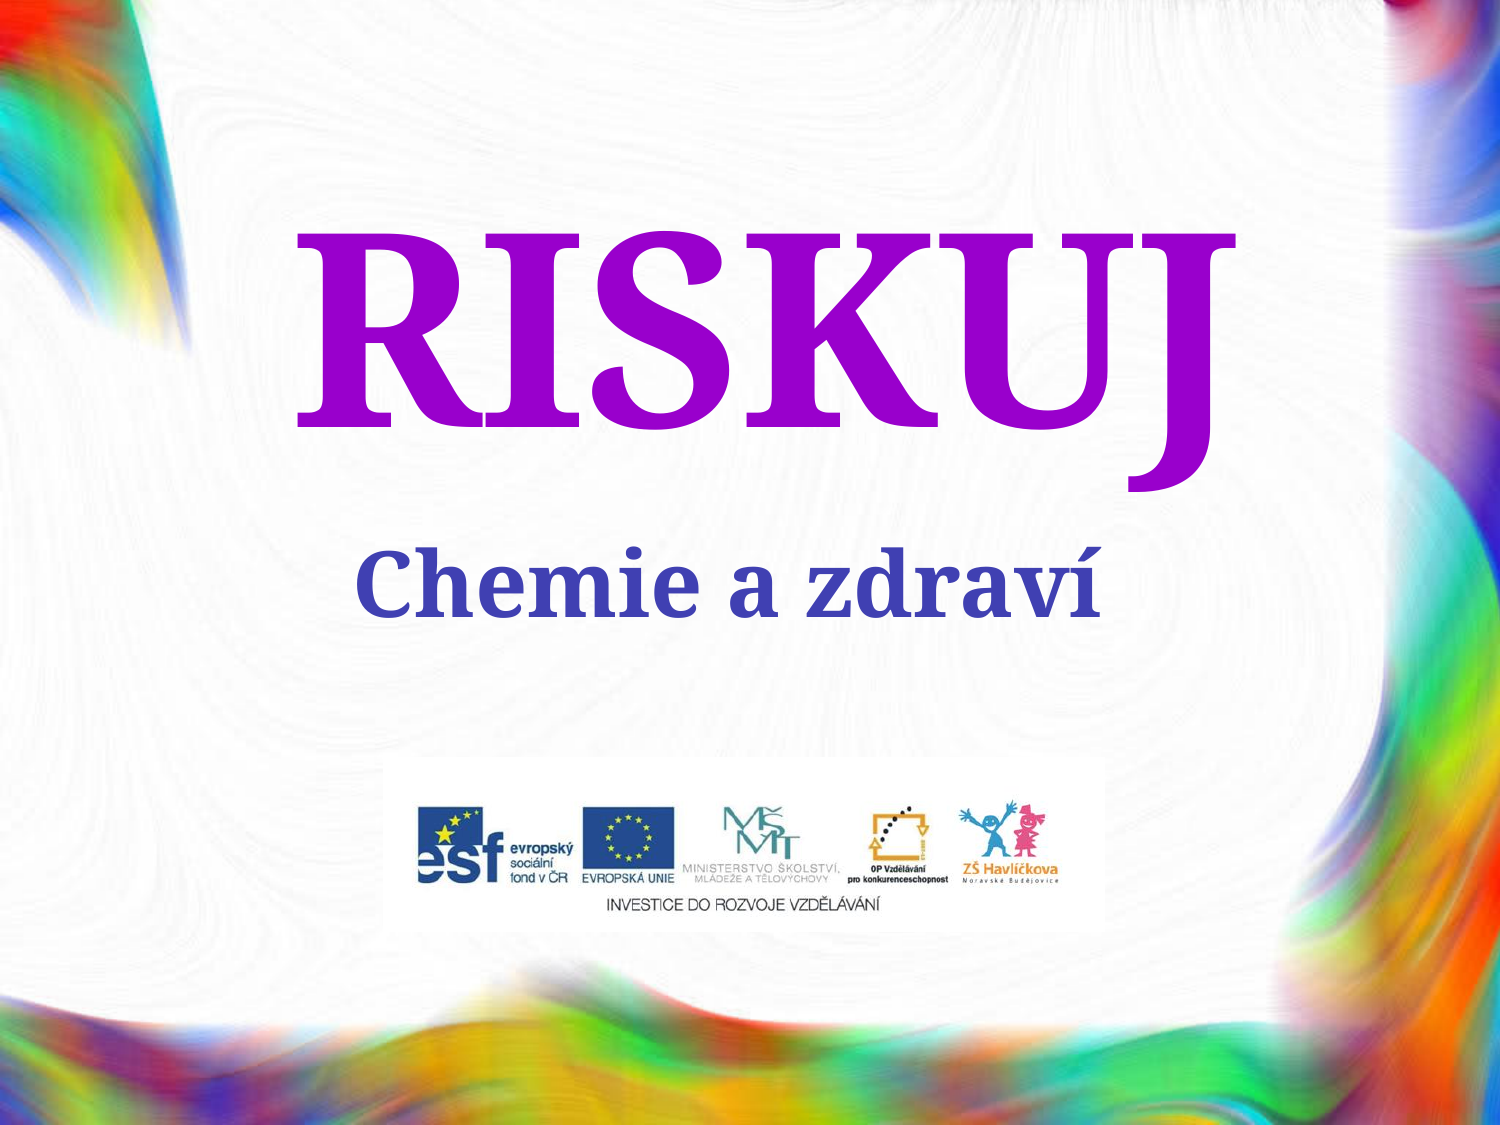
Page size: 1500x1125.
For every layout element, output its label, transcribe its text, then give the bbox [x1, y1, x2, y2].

picture [0, 0, 1500, 1125]
text_box RISKUJ [275, 149, 1258, 489]
text_box Chemie a zdraví [338, 518, 1118, 644]
